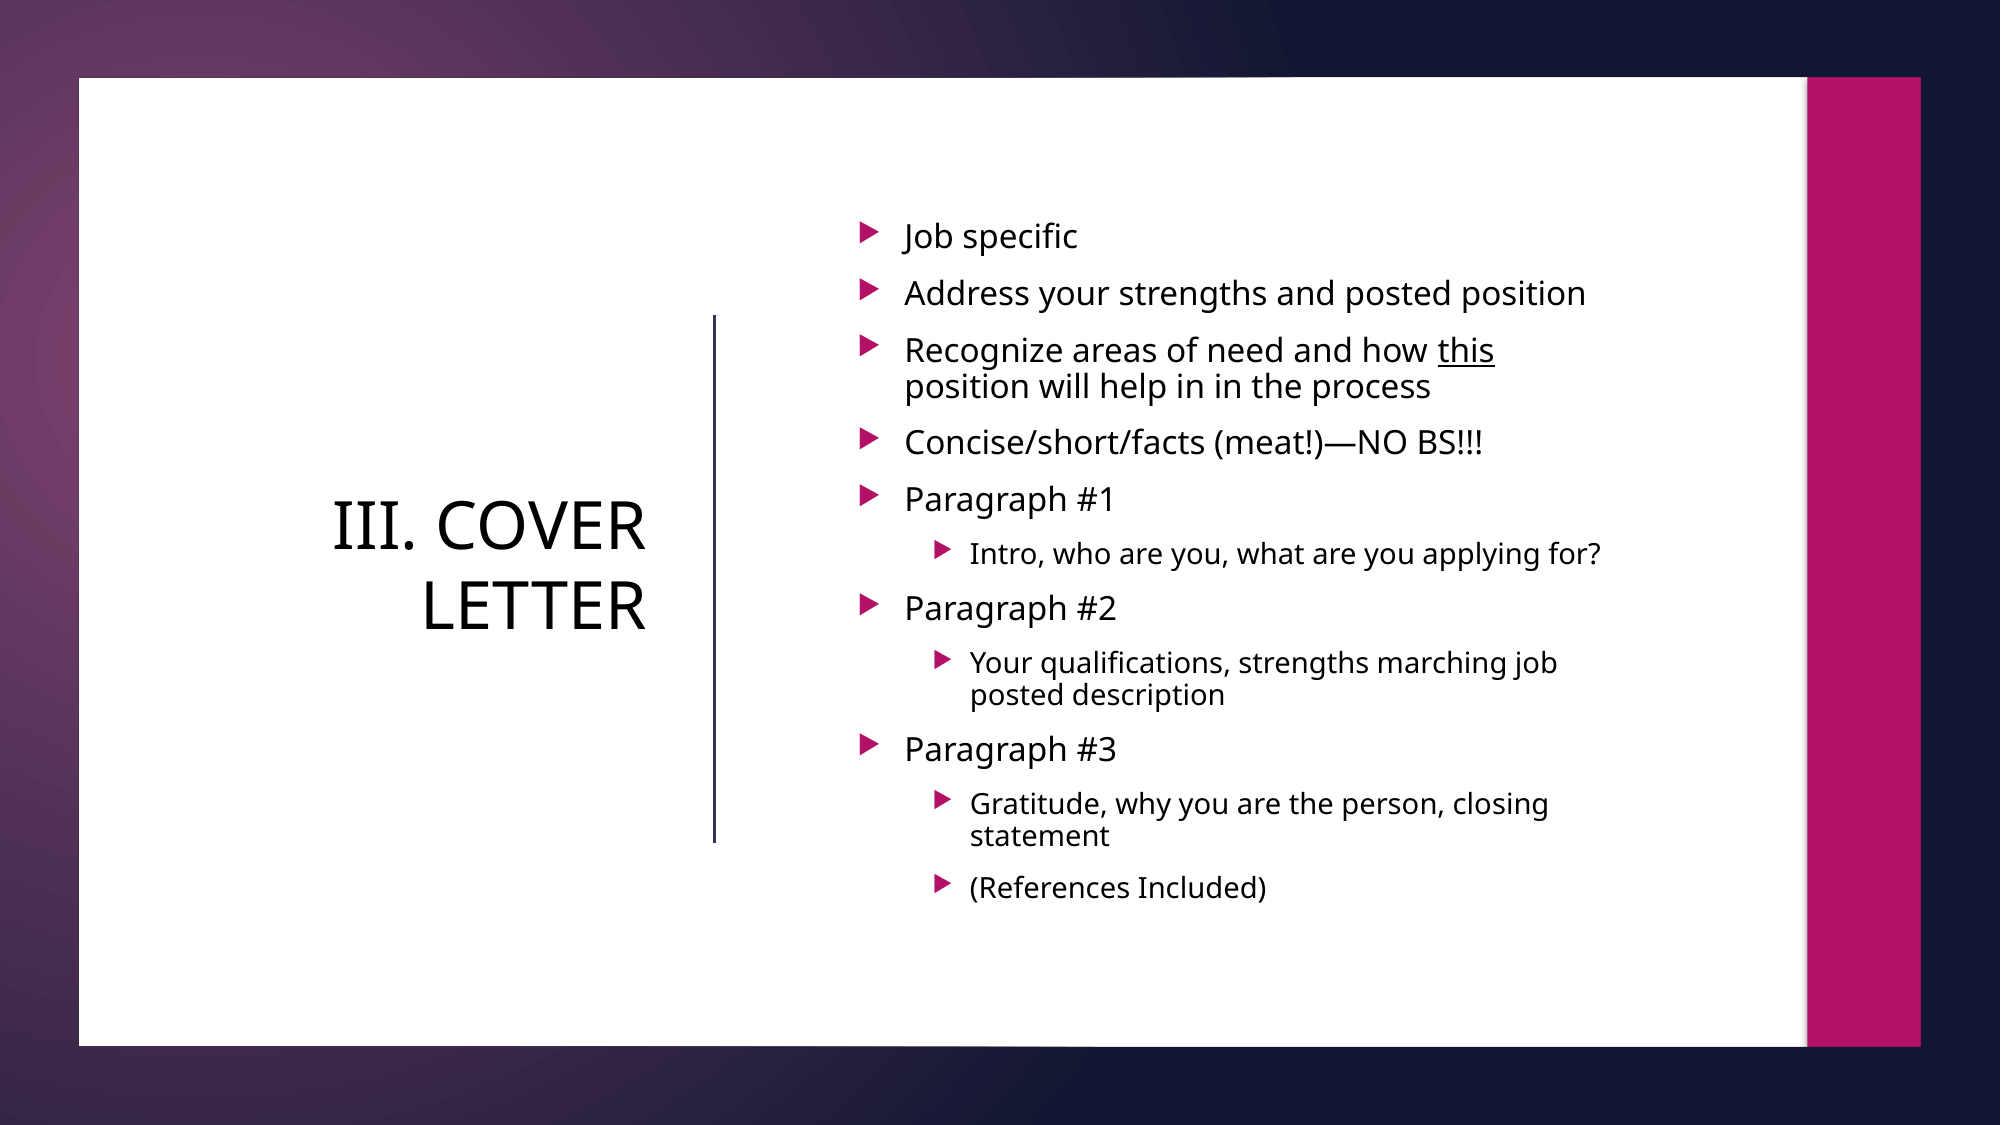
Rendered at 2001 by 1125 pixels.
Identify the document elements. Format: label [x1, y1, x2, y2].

text_box [0, 0, 2000, 1125]
